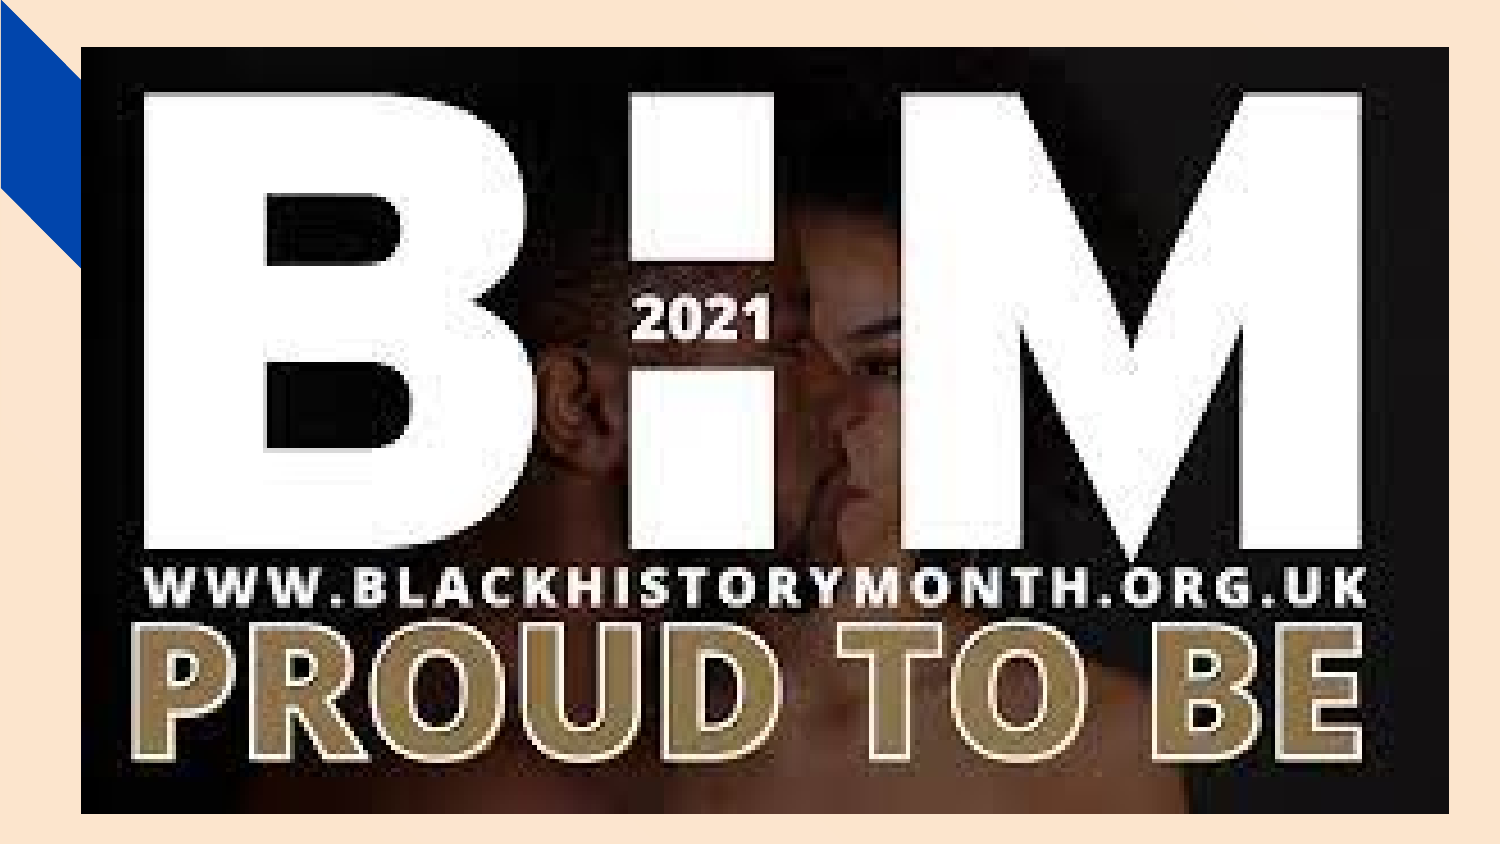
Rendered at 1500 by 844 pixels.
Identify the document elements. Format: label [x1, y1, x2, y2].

picture [81, 47, 1450, 814]
